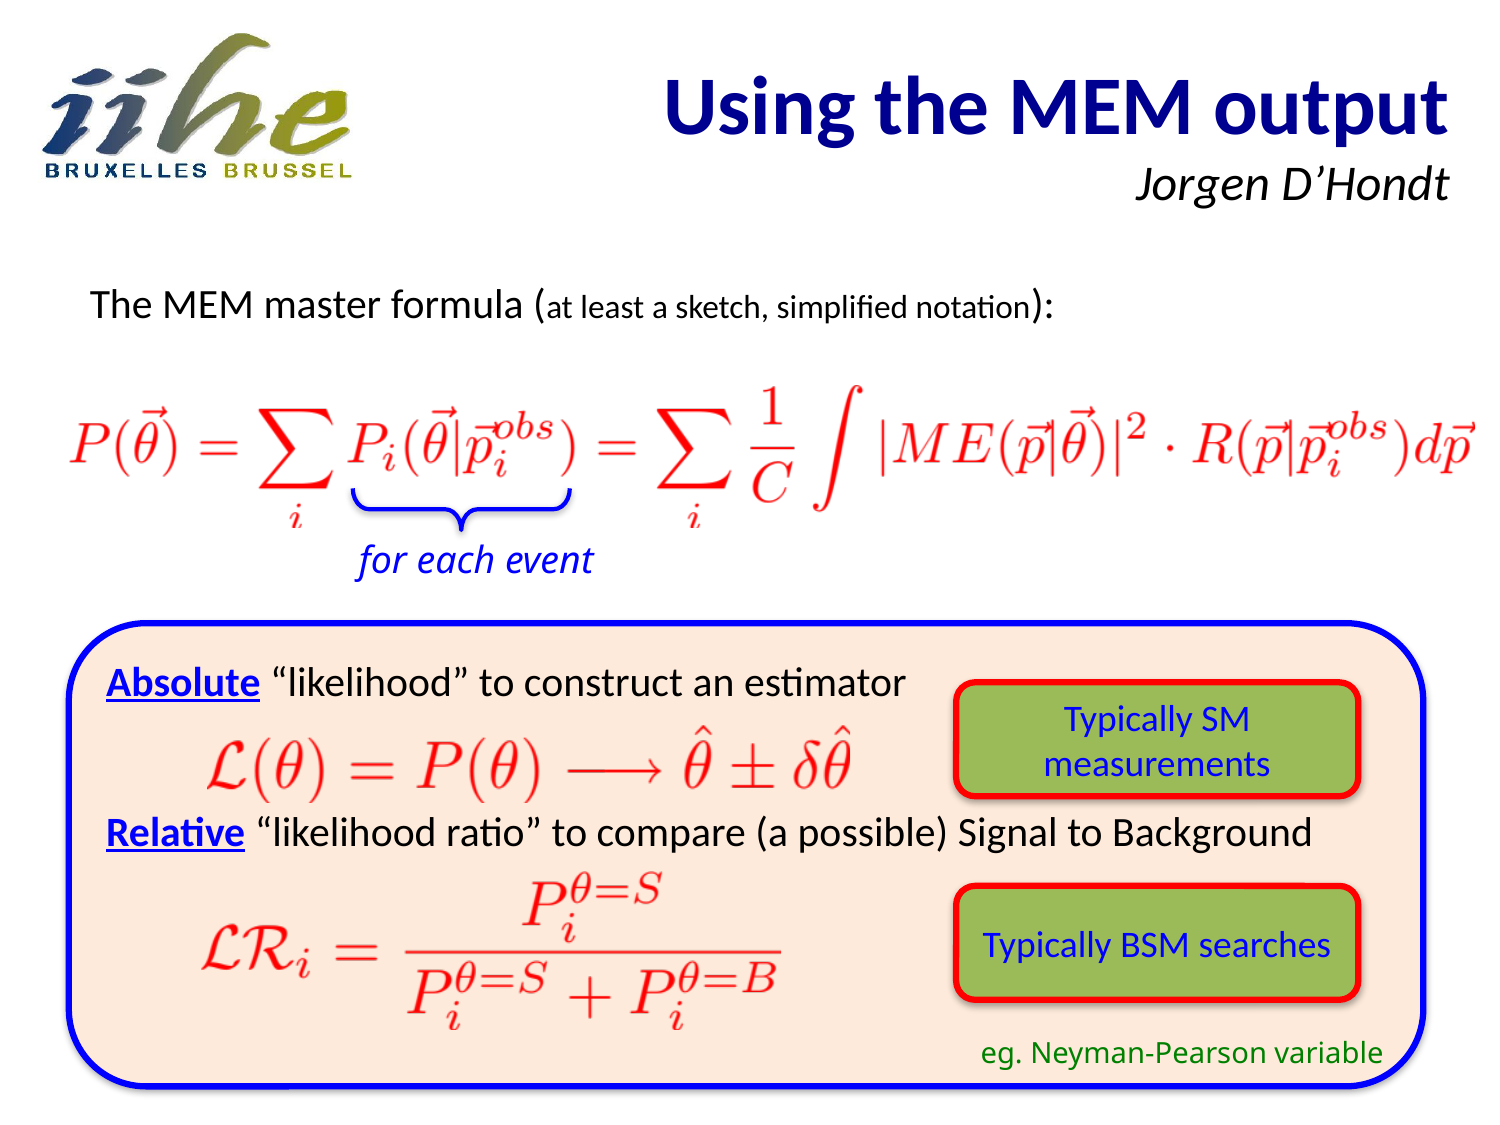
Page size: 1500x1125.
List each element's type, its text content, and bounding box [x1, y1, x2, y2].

text_box Absolute “likelihood” to construct an estimator Relative “likelihood ratio” to compare (a possible) Signal to Background [68, 622, 1425, 1088]
picture [200, 869, 782, 1031]
picture [68, 384, 1476, 528]
text_box eg. Neyman-Pearson variable [965, 1026, 1400, 1077]
text_box The MEM master formula (at least a sketch, simplified notation): [75, 269, 1424, 383]
text_box The MEM master formula (at least a sketch, simplified notation): [75, 535, 1424, 681]
picture [206, 724, 851, 803]
picture [37, 25, 353, 183]
text_box Using the MEM output Jorgen D’Hondt [37, 43, 1465, 324]
text_box Typically BSM searches [955, 885, 1360, 1001]
text_box Typically SM measurements [955, 681, 1360, 798]
